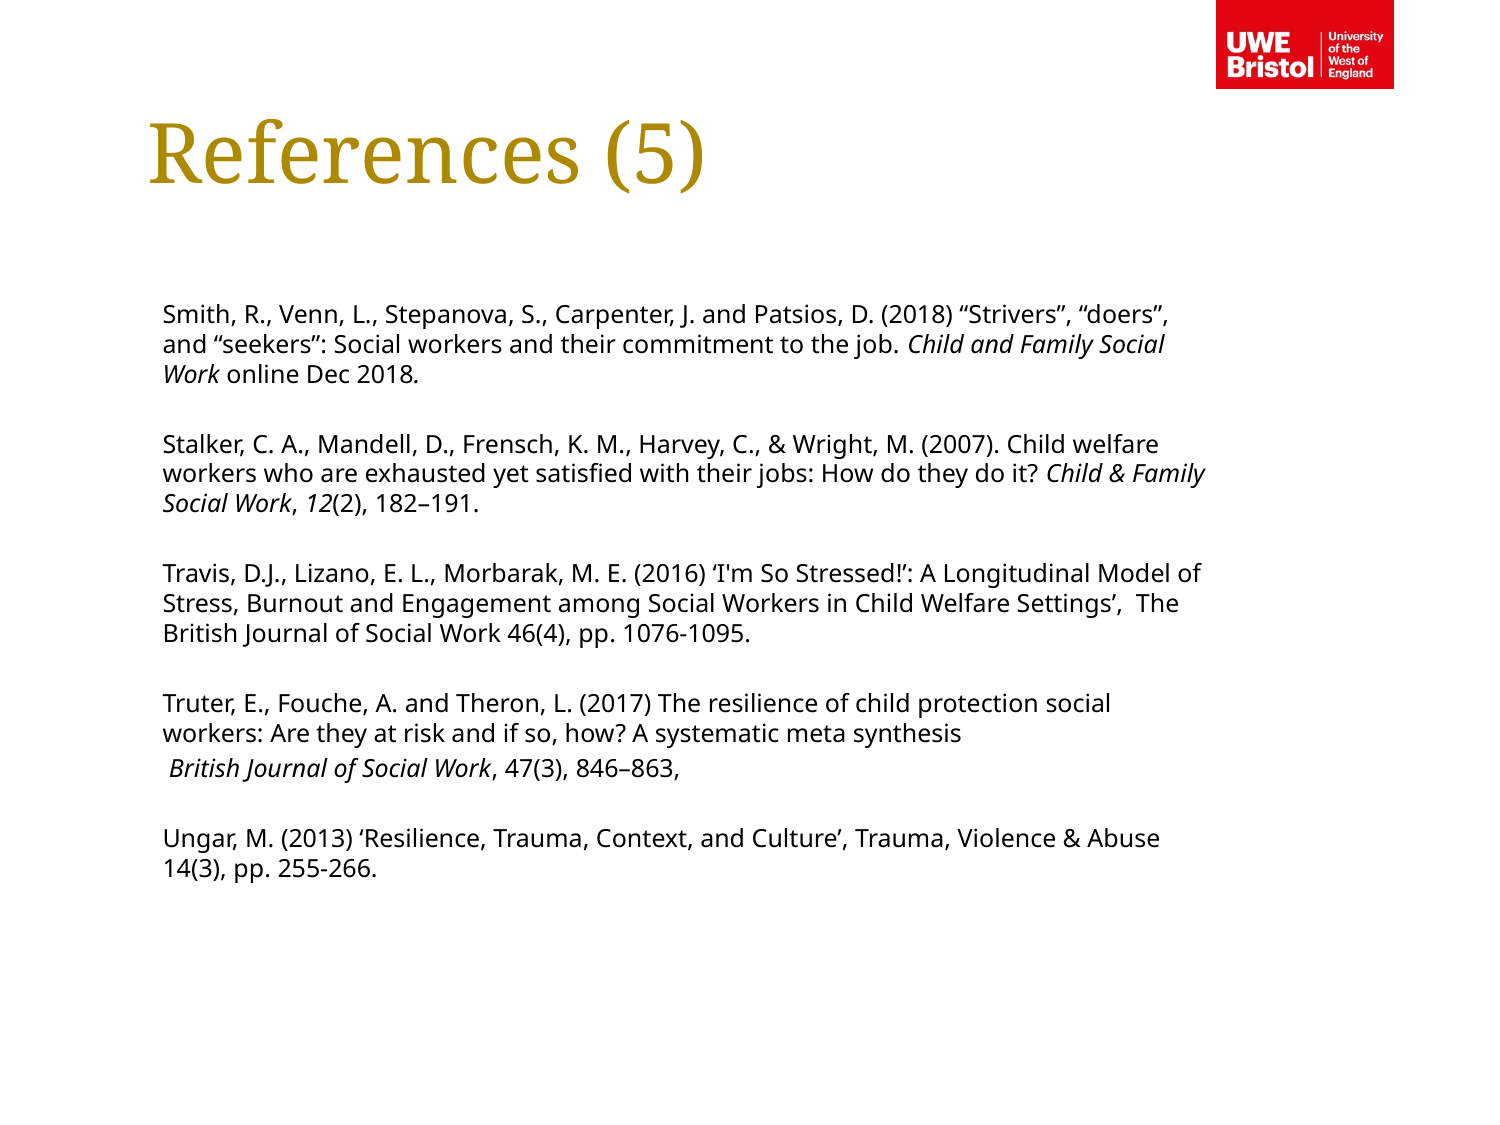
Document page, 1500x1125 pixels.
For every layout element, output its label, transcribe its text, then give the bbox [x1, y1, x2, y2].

picture [1216, 0, 1394, 89]
list References (5) [147, 113, 1217, 220]
list Smith, R., Venn, L., Stepanova, S., Carpenter, J. and Patsios, D. (2018) “Strivers”, “doers”, and “seekers”: Social workers and their commitment to the job. Child and Family Social Work online Dec 2018. Stalker, C. A., Mandell, D., Frensch, K. M., Harvey, C., & Wright, M. (2007). Child welfare workers who are exhausted yet satisfied with their jobs: How do they do it? Child & Family Social Work, 12(2), 182–191. Travis, D.J., Lizano, E. L., Morbarak, M. E. (2016) ‘I'm So Stressed!’: A Longitudinal Model of Stress, Burnout and Engagement among Social Workers in Child Welfare Settings’, The British Journal of Social Work 46(4), pp. 1076-1095. Truter, E., Fouche, A. and Theron, L. (2017) The resilience of child protection social workers: Are they at risk and if so, how? A systematic meta synthesis British Journal of Social Work, 47(3), 846–863, Ungar, M. (2013) ‘Resilience, Trauma, Context, and Culture’, Trauma, Violence & Abuse 14(3), pp. 255-266. [147, 290, 1223, 1047]
